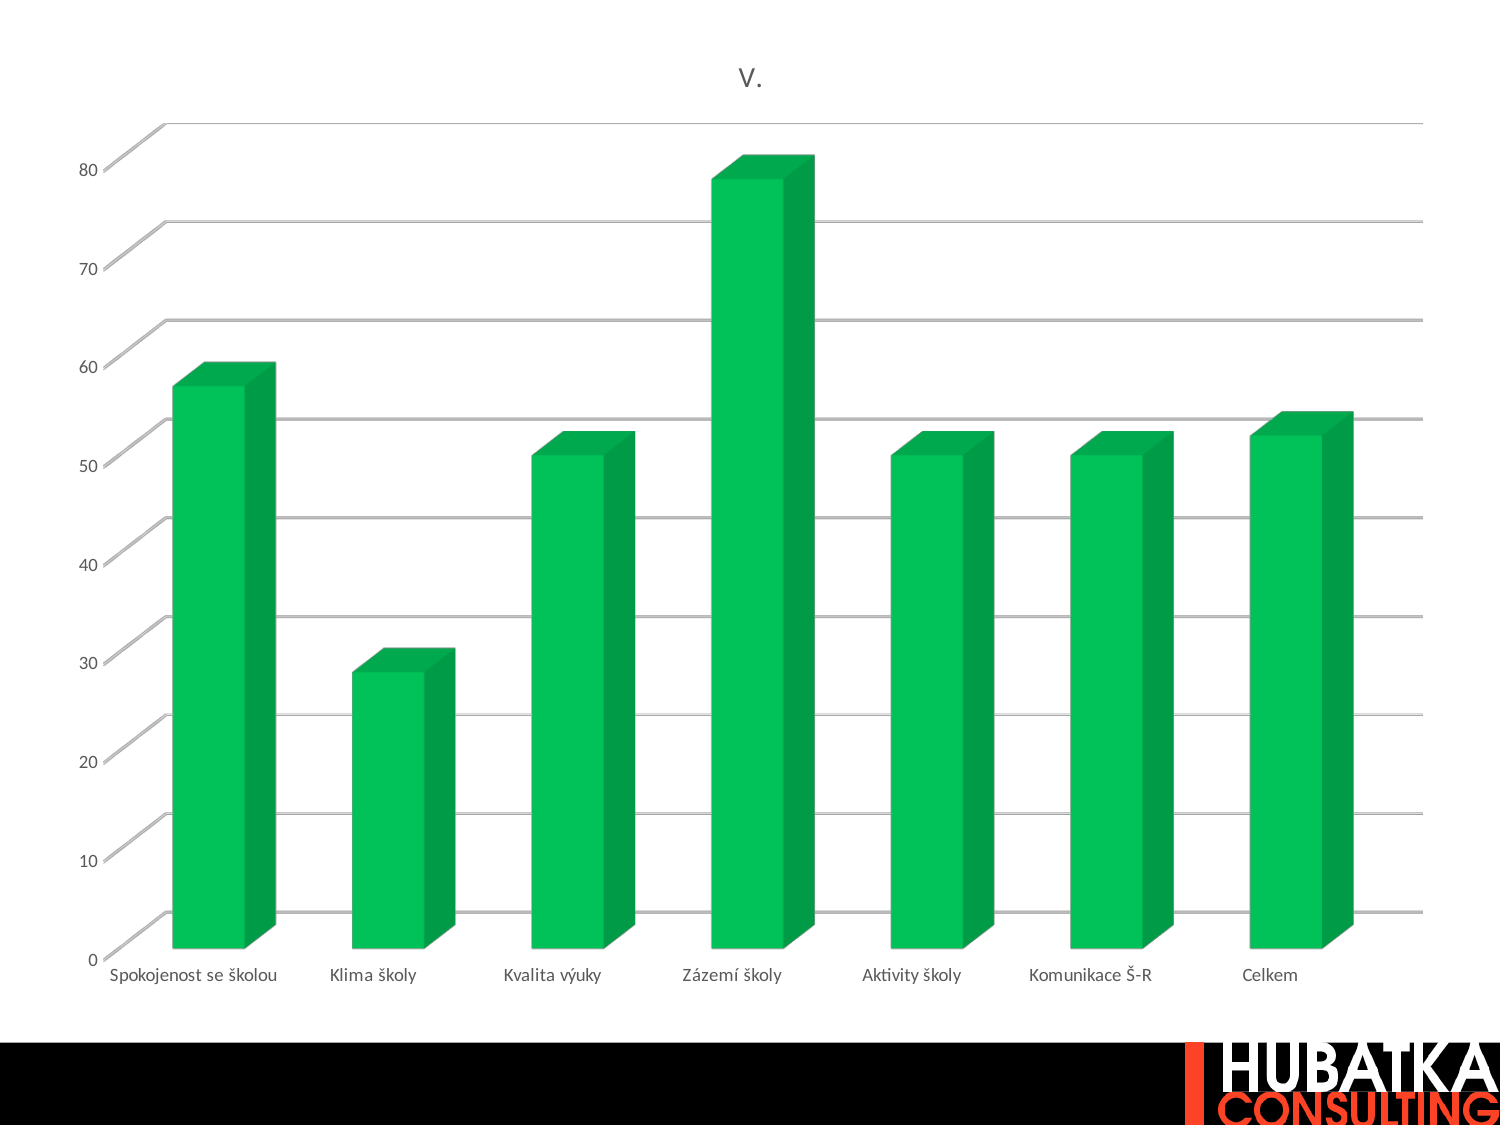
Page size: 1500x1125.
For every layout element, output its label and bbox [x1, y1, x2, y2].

chart [31, 29, 1471, 1006]
picture [1185, 1042, 1500, 1125]
